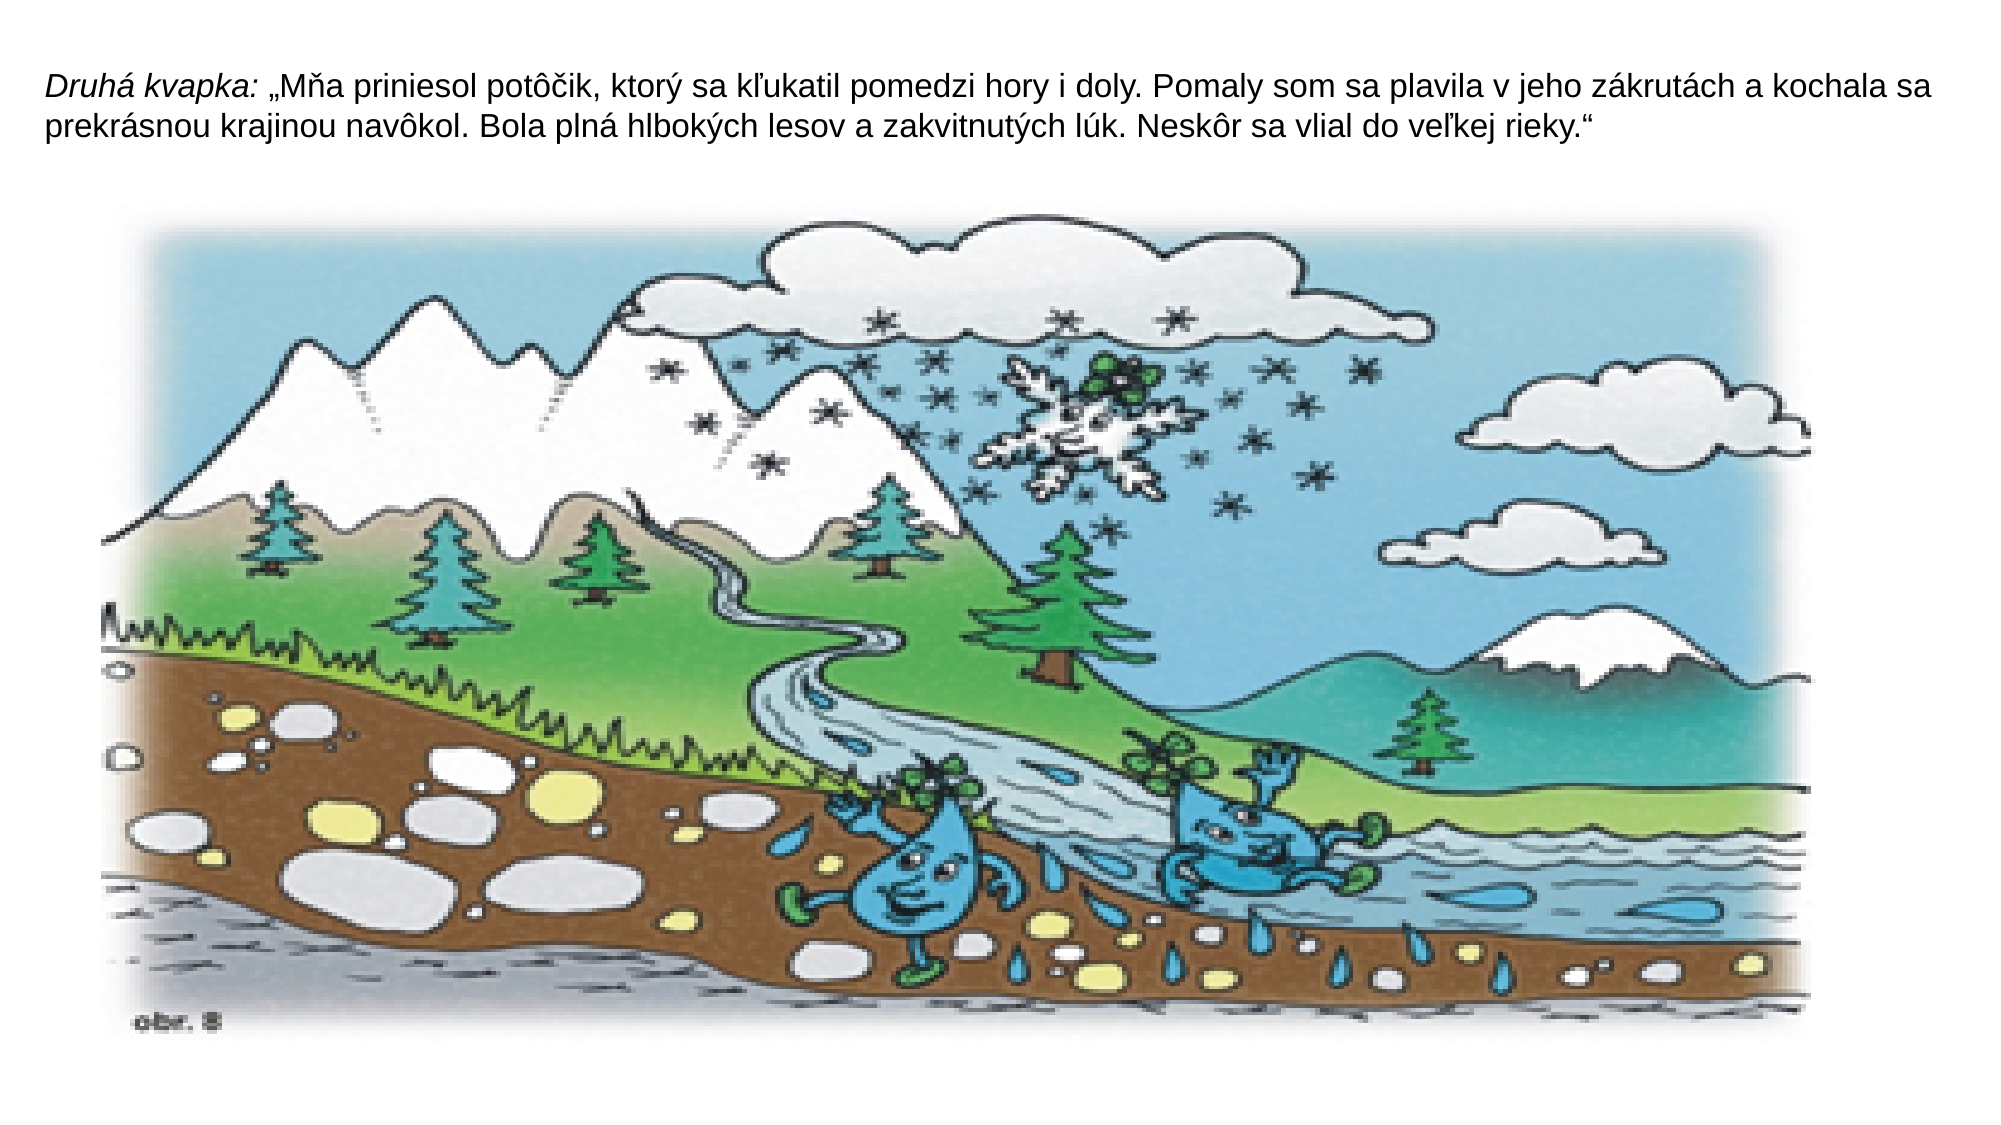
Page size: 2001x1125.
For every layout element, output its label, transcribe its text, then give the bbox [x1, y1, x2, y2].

picture [92, 191, 1826, 1049]
text_box Druhá kvapka: „Mňa priniesol potôčik, ktorý sa kľukatil pomedzi hory i doly. Pomaly som sa plavila v jeho zákrutách a kochala sa prekrásnou krajinou navôkol. Bola plná hlbokých lesov a zakvitnutých lúk. Neskôr sa vlial do veľkej rieky.“ [29, 56, 2000, 152]
